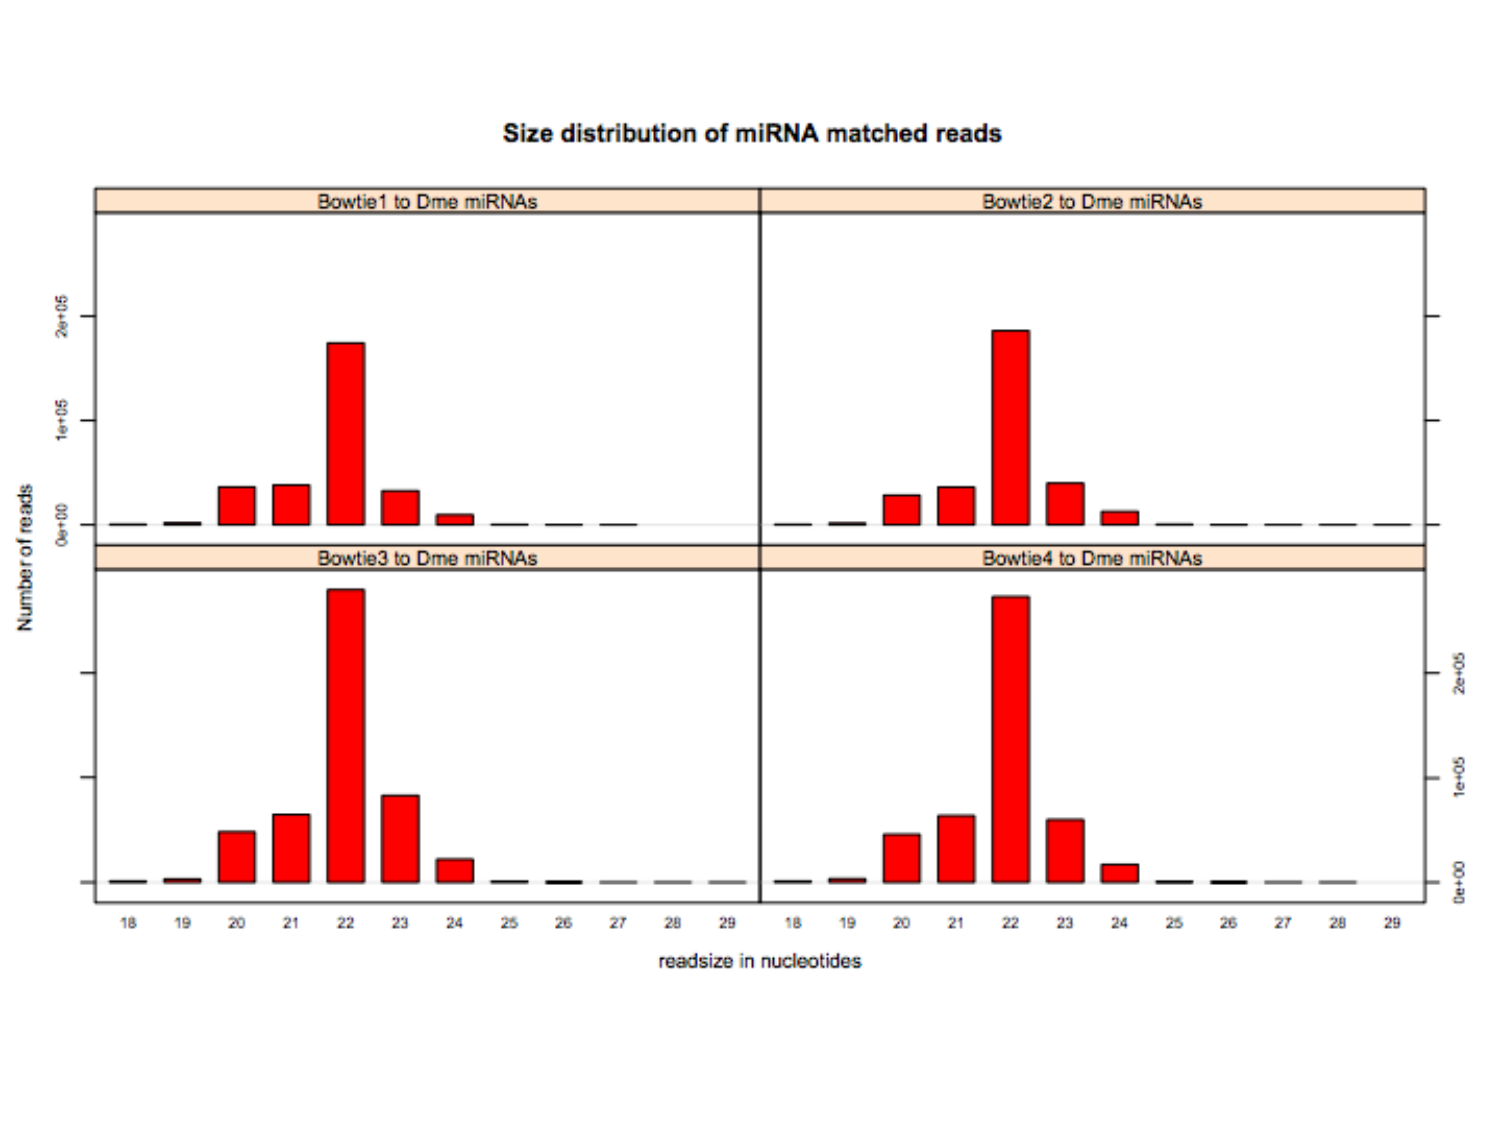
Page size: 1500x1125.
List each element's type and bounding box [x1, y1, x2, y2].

picture [9, 105, 1490, 984]
